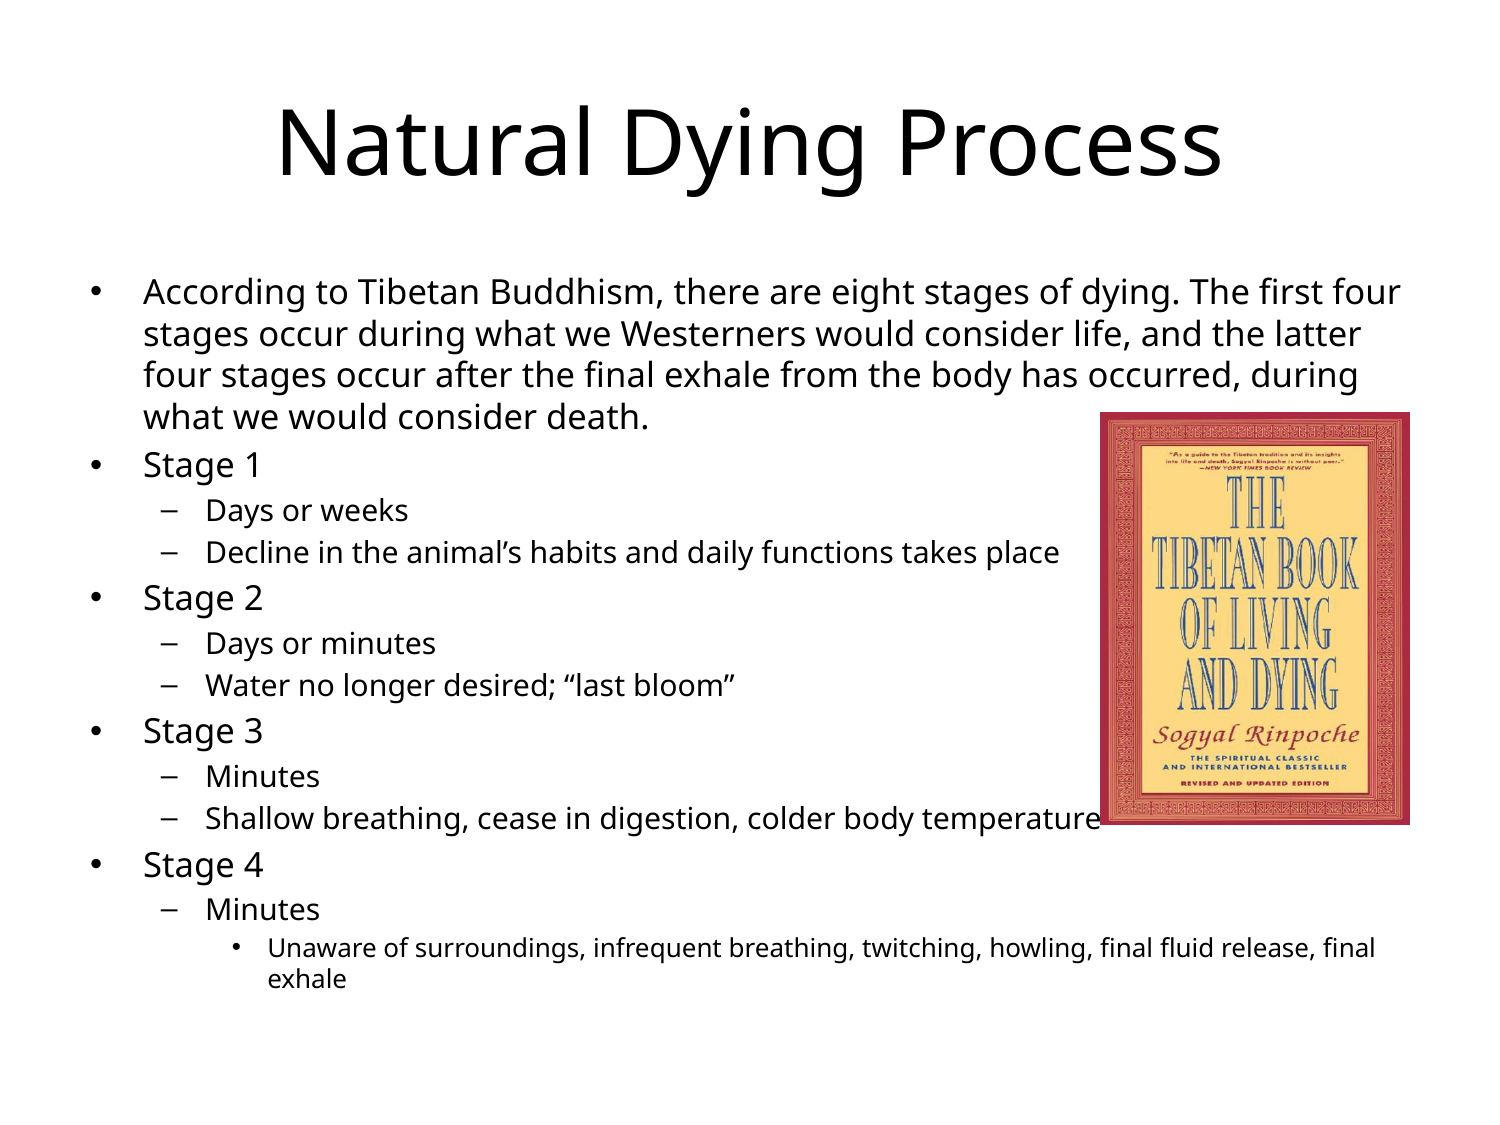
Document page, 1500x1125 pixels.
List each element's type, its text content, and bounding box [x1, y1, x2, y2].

list According to Tibetan Buddhism, there are eight stages of dying. The first four stages occur during what we Westerners would consider life, and the latter four stages occur after the final exhale from the body has occurred, during what we would consider death. Stage 1 Days or weeks Decline in the animal’s habits and daily functions takes place Stage 2 Days or minutes Water no longer desired; “last bloom” Stage 3 Minutes Shallow breathing, cease in digestion, colder body temperature Stage 4 Minutes Unaware of surroundings, infrequent breathing, twitching, howling, final fluid release, final exhale [75, 262, 1425, 1005]
title Natural Dying Process [75, 45, 1425, 233]
picture [1099, 412, 1410, 826]
